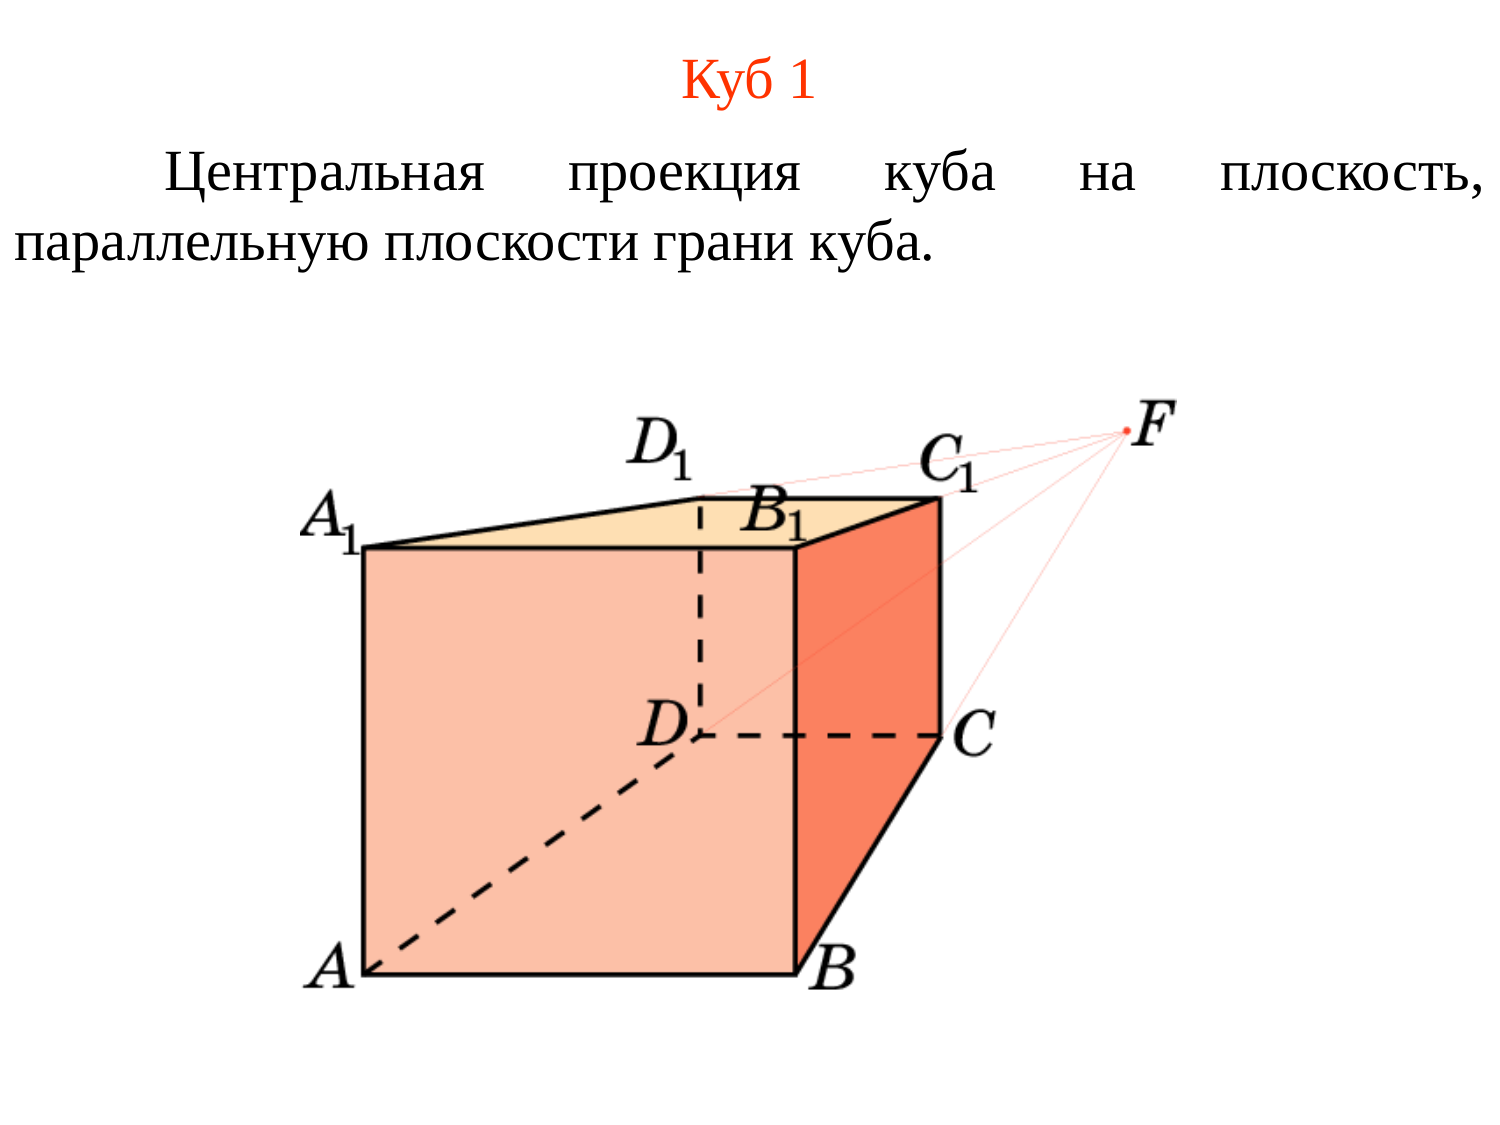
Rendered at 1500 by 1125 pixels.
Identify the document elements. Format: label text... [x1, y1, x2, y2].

text_box Центральная проекция куба на плоскость, параллельную плоскости грани куба. [0, 124, 1500, 280]
title Куб 1 [112, 37, 1388, 113]
picture [299, 387, 1177, 1009]
